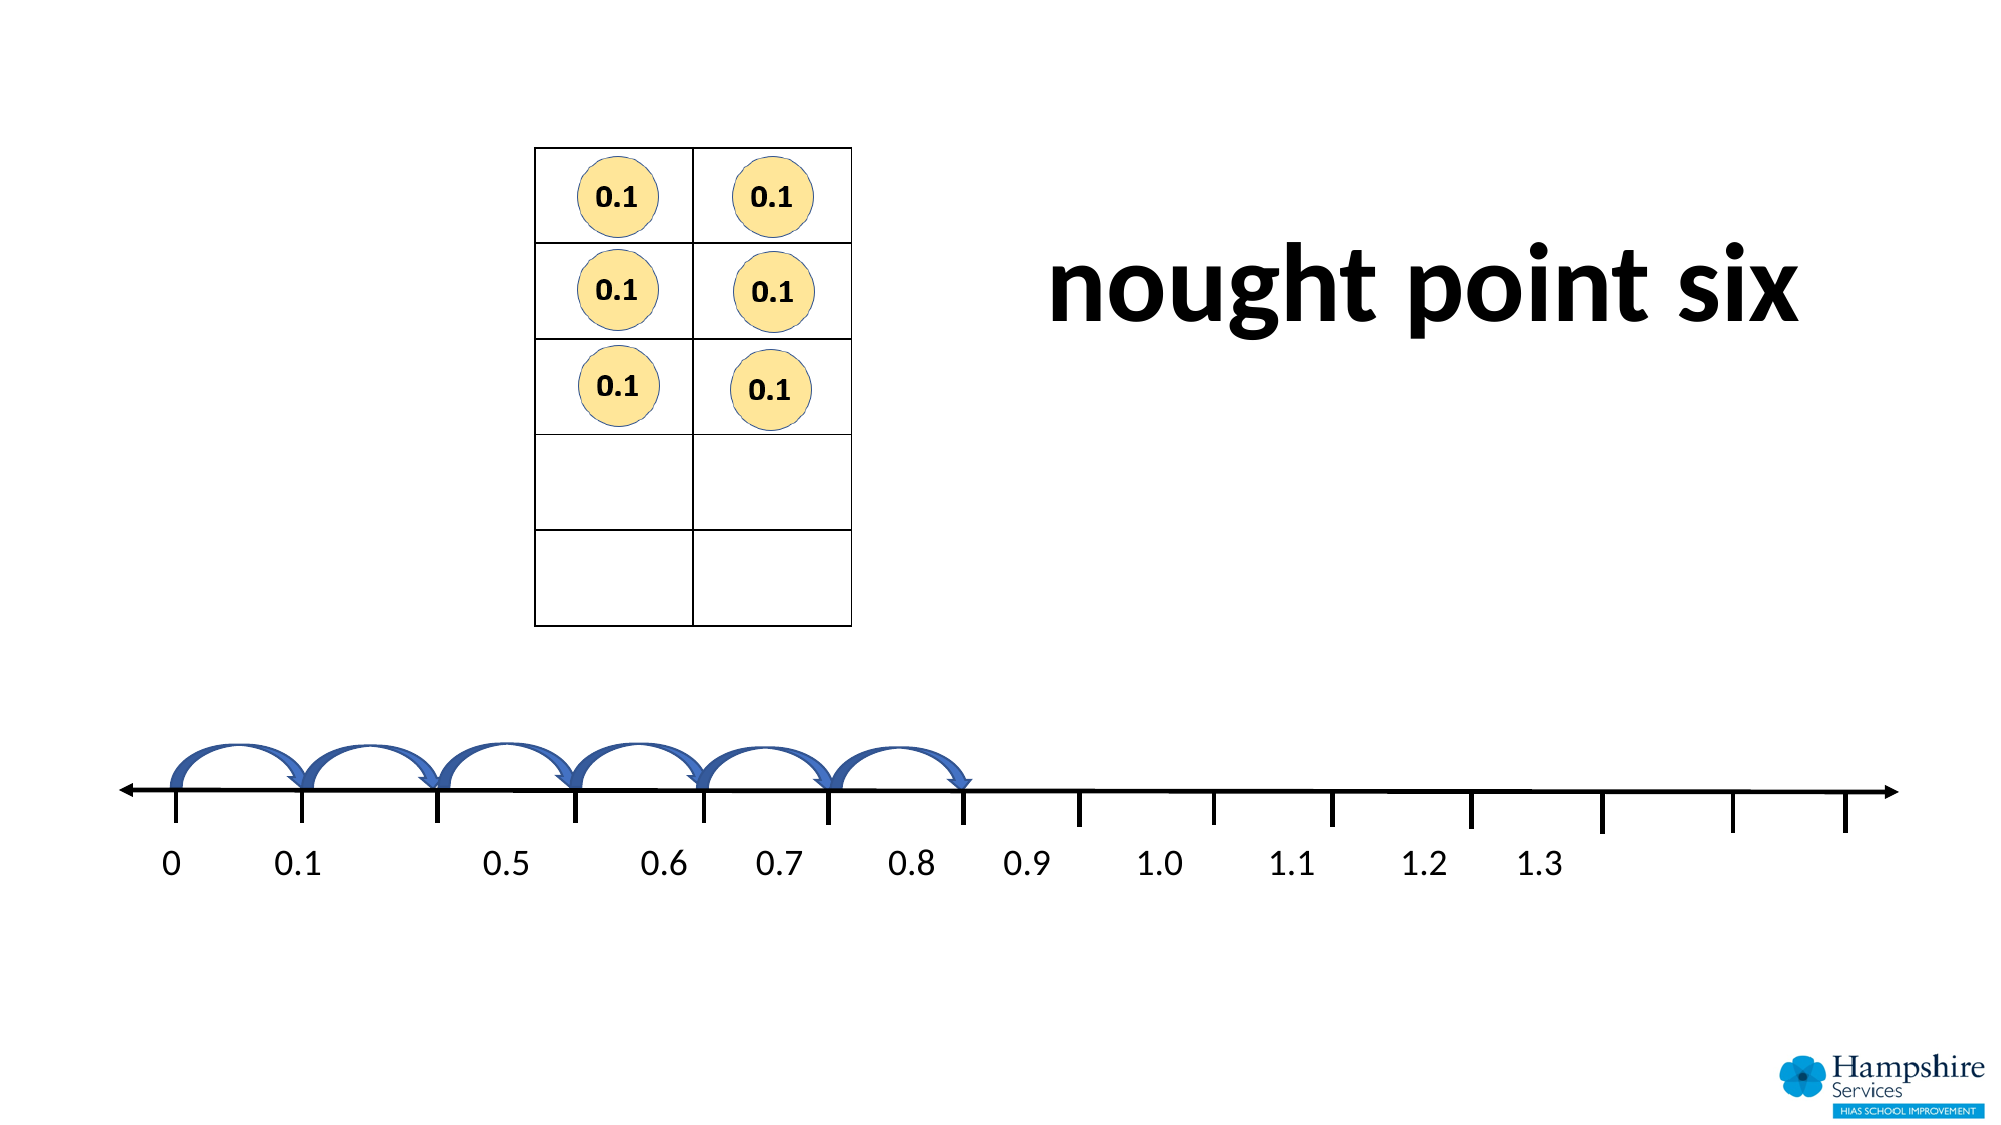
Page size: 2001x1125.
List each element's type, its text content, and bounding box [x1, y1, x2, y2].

table_cell [536, 244, 692, 338]
table_cell [694, 435, 851, 529]
text_box [437, 742, 573, 788]
table_cell [694, 340, 851, 434]
text_box [569, 742, 703, 788]
picture [728, 246, 817, 334]
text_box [118, 790, 1960, 892]
picture [572, 151, 661, 239]
picture [572, 244, 661, 332]
picture [1769, 1037, 1999, 1125]
table_header [694, 149, 851, 242]
table_header [536, 149, 692, 242]
text_box [169, 743, 305, 787]
table_cell [694, 531, 851, 625]
text_box [829, 746, 973, 788]
text_box nought point six [1031, 201, 1817, 352]
text_box [301, 744, 439, 787]
table_cell [536, 340, 692, 434]
text_box [695, 746, 832, 788]
picture [727, 151, 816, 239]
picture [725, 344, 814, 432]
table_cell [536, 435, 692, 529]
table_cell [694, 244, 851, 338]
table_cell [536, 531, 692, 625]
picture [573, 340, 662, 428]
